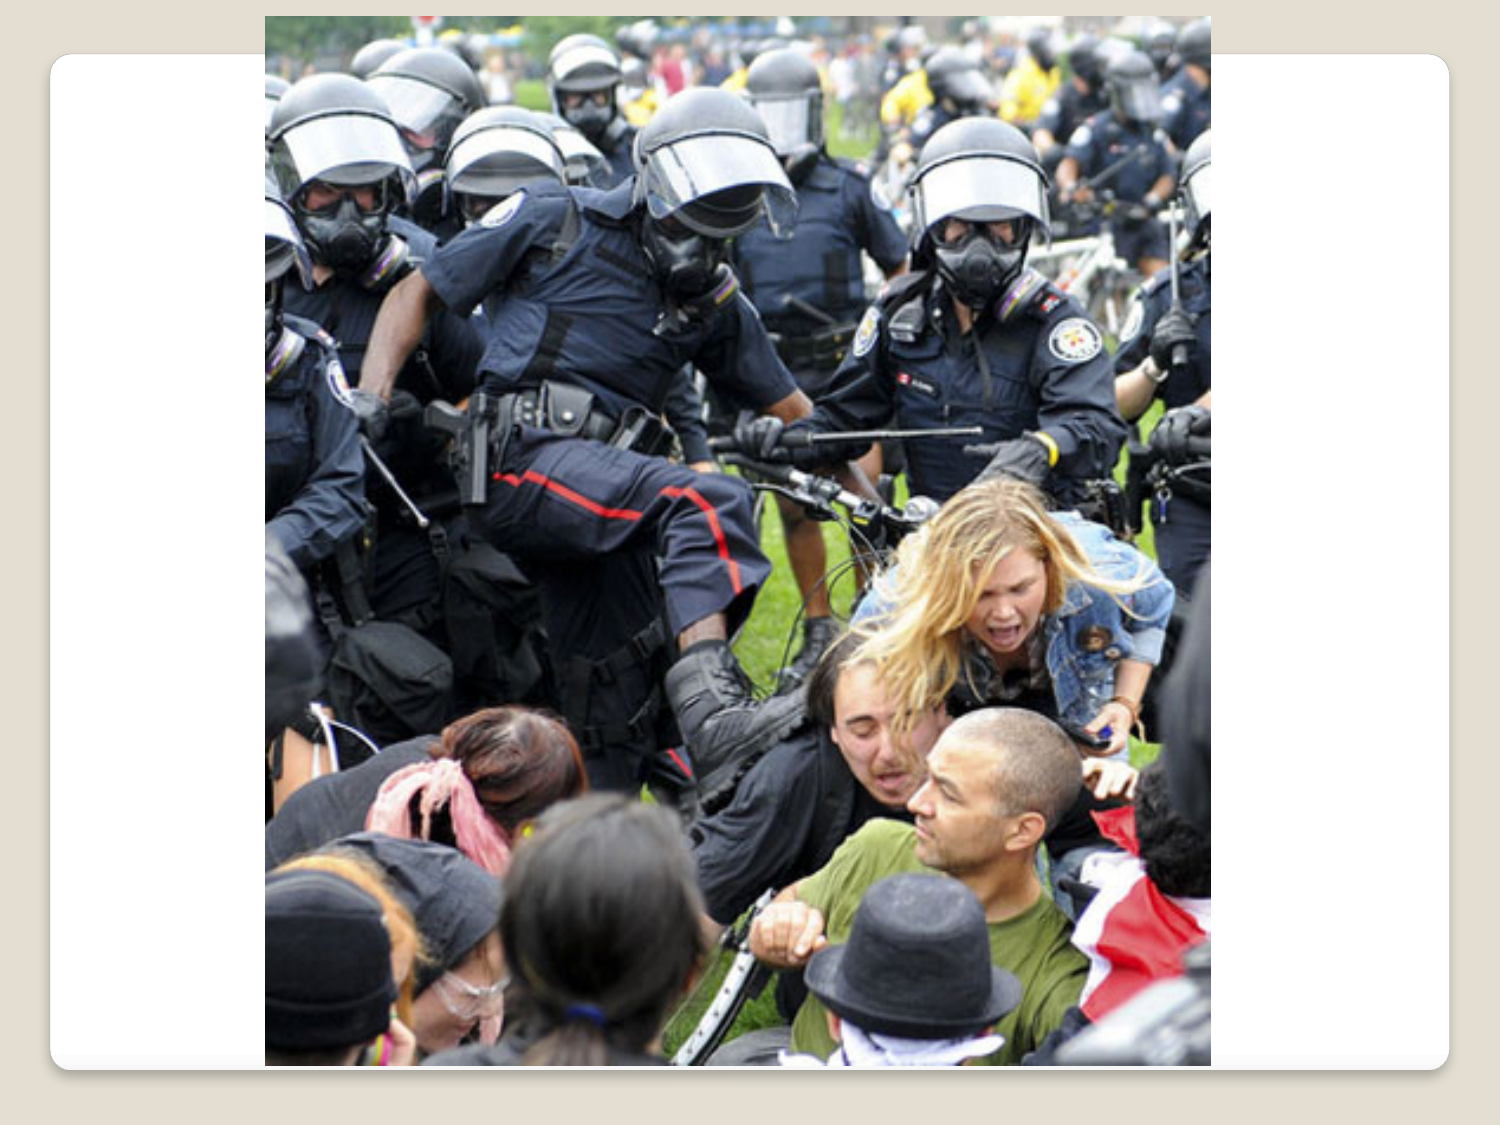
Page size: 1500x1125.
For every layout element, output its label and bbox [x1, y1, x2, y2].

picture [265, 16, 1211, 1066]
